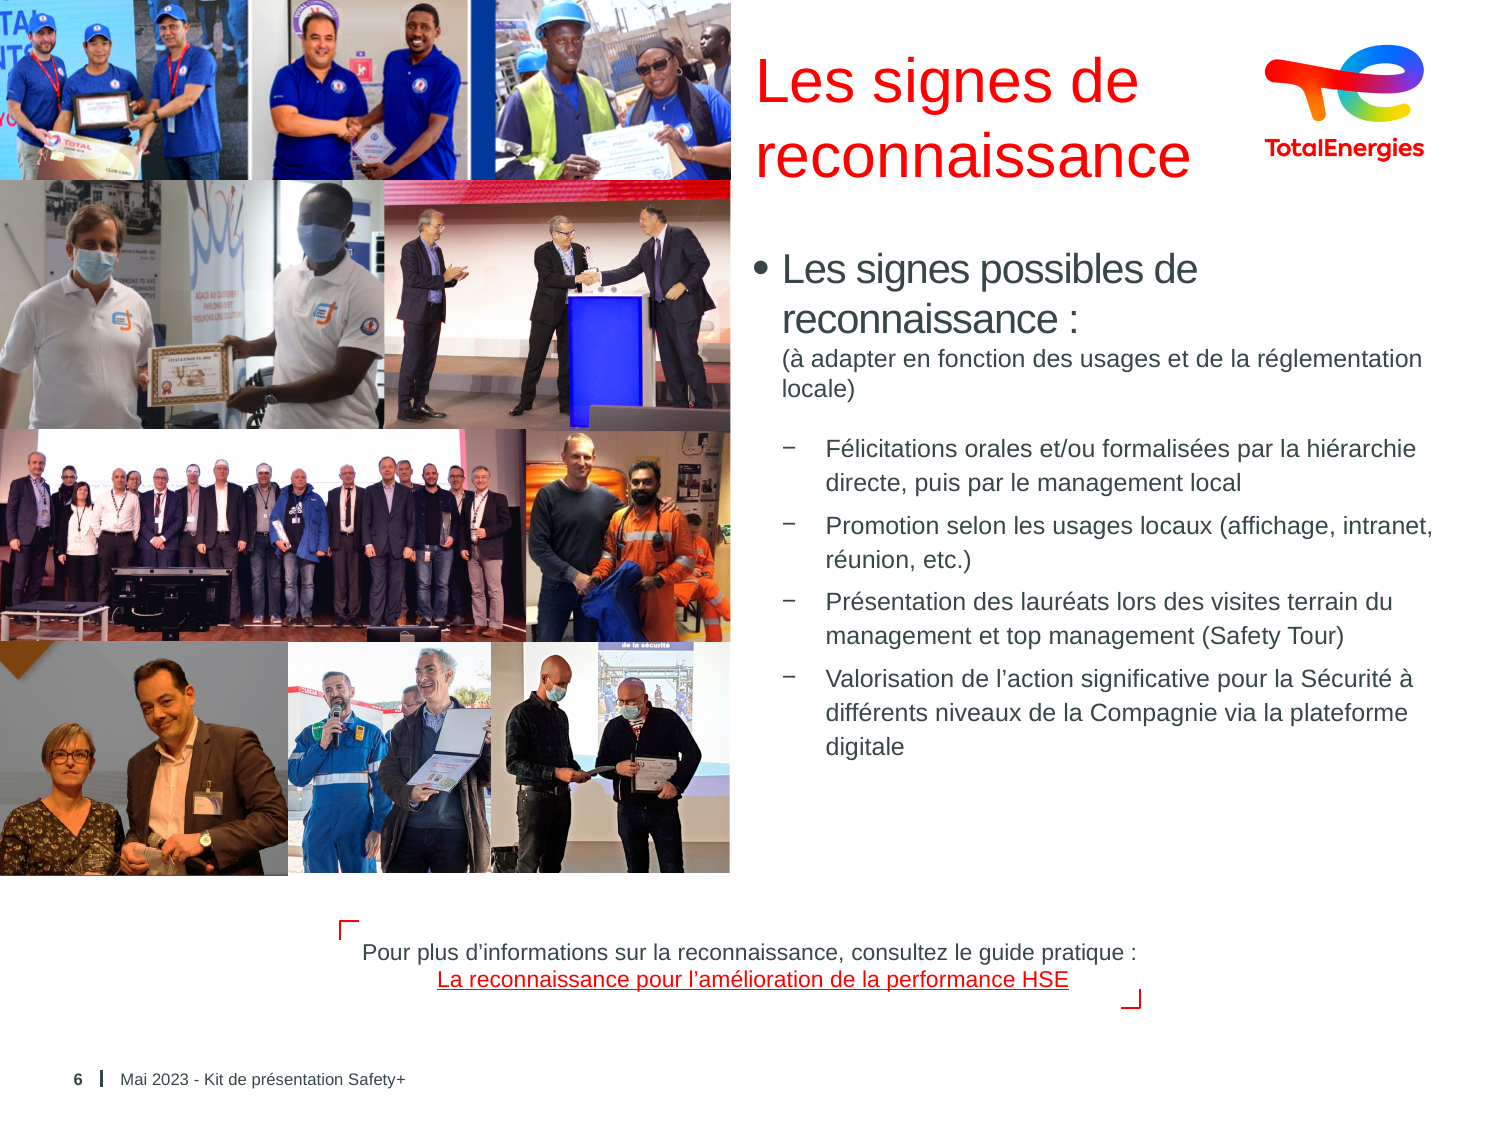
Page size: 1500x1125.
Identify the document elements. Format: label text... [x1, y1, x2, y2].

title Les signes de reconnaissance [740, 32, 1278, 174]
picture [1242, 22, 1446, 184]
text_box Pour plus d’informations sur la reconnaissance, consultez le guide pratique : La reconnaissance pour l’amélioration de la performance HSE [328, 930, 1172, 1000]
text_box [1120, 988, 1140, 1008]
text_box Les signes possibles de reconnaissance : (à adapter en fonction des usages et de la réglementation locale) Félicitations orales et/ou formalisées par la hiérarchie directe, puis par le management local Promotion selon les usages locaux (affichage, intranet, réunion, etc.) Présentation des lauréats lors des visites terrain du management et top management (Safety Tour) Valorisation de l’action significative pour la Sécurité à différents niveaux de la Compagnie via la plateforme digitale [737, 234, 1470, 1010]
footer Mai 2023 - Kit de présentation Safety+ [105, 1058, 549, 1100]
text_box [340, 920, 360, 940]
slide_number 6 [26, 1058, 98, 1100]
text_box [0, 0, 731, 876]
